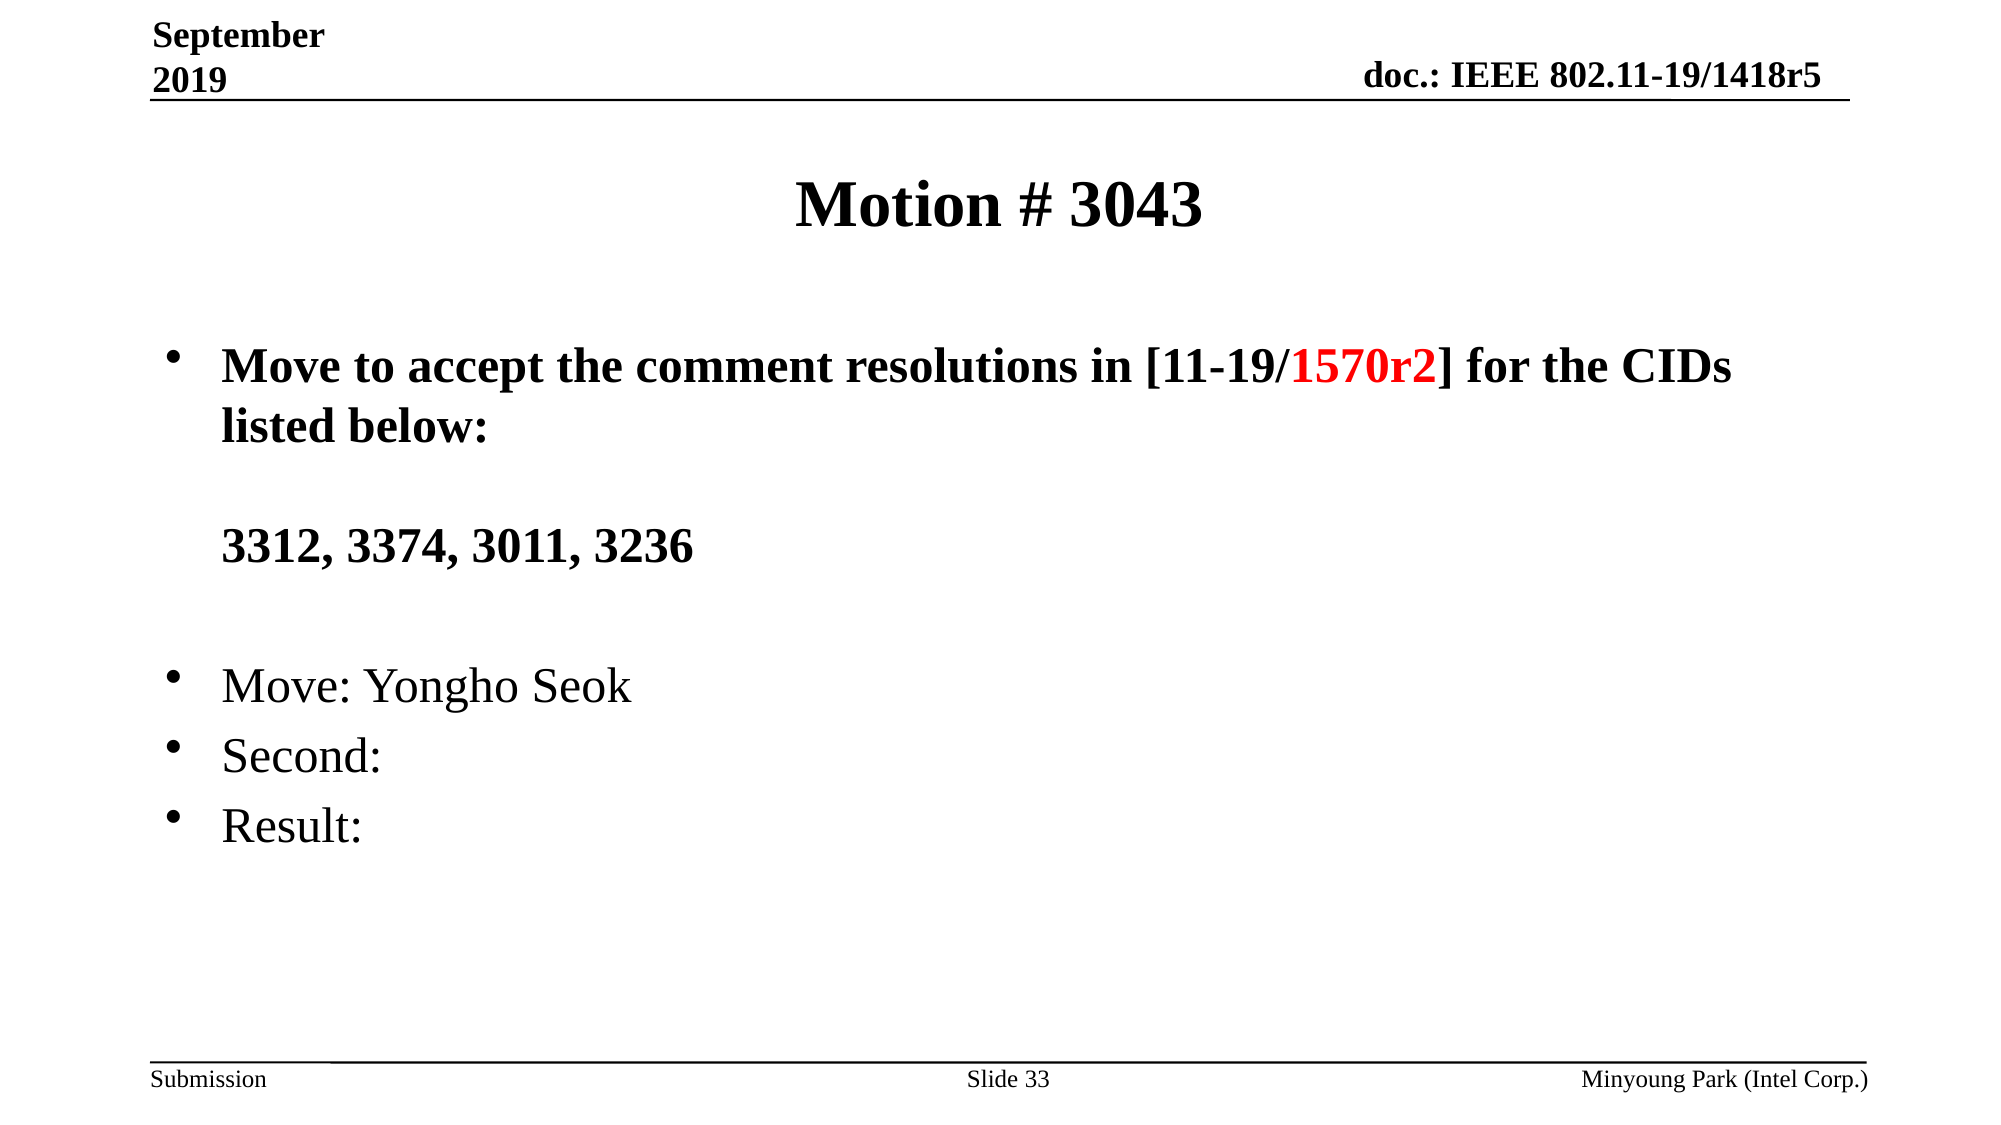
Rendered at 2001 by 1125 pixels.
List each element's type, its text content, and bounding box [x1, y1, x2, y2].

footer Minyoung Park (Intel Corp.) [1266, 1061, 1869, 1093]
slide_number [152, 54, 347, 101]
list Move to accept the comment resolutions in [11-19/1570r2] for the CIDs listed below: 3312, 3374, 3011, 3236 Move: Yongho Seok Second: Result: [150, 324, 1850, 1000]
title Motion # 3043 [150, 112, 1850, 288]
slide_number Slide 33 [964, 1061, 1053, 1093]
